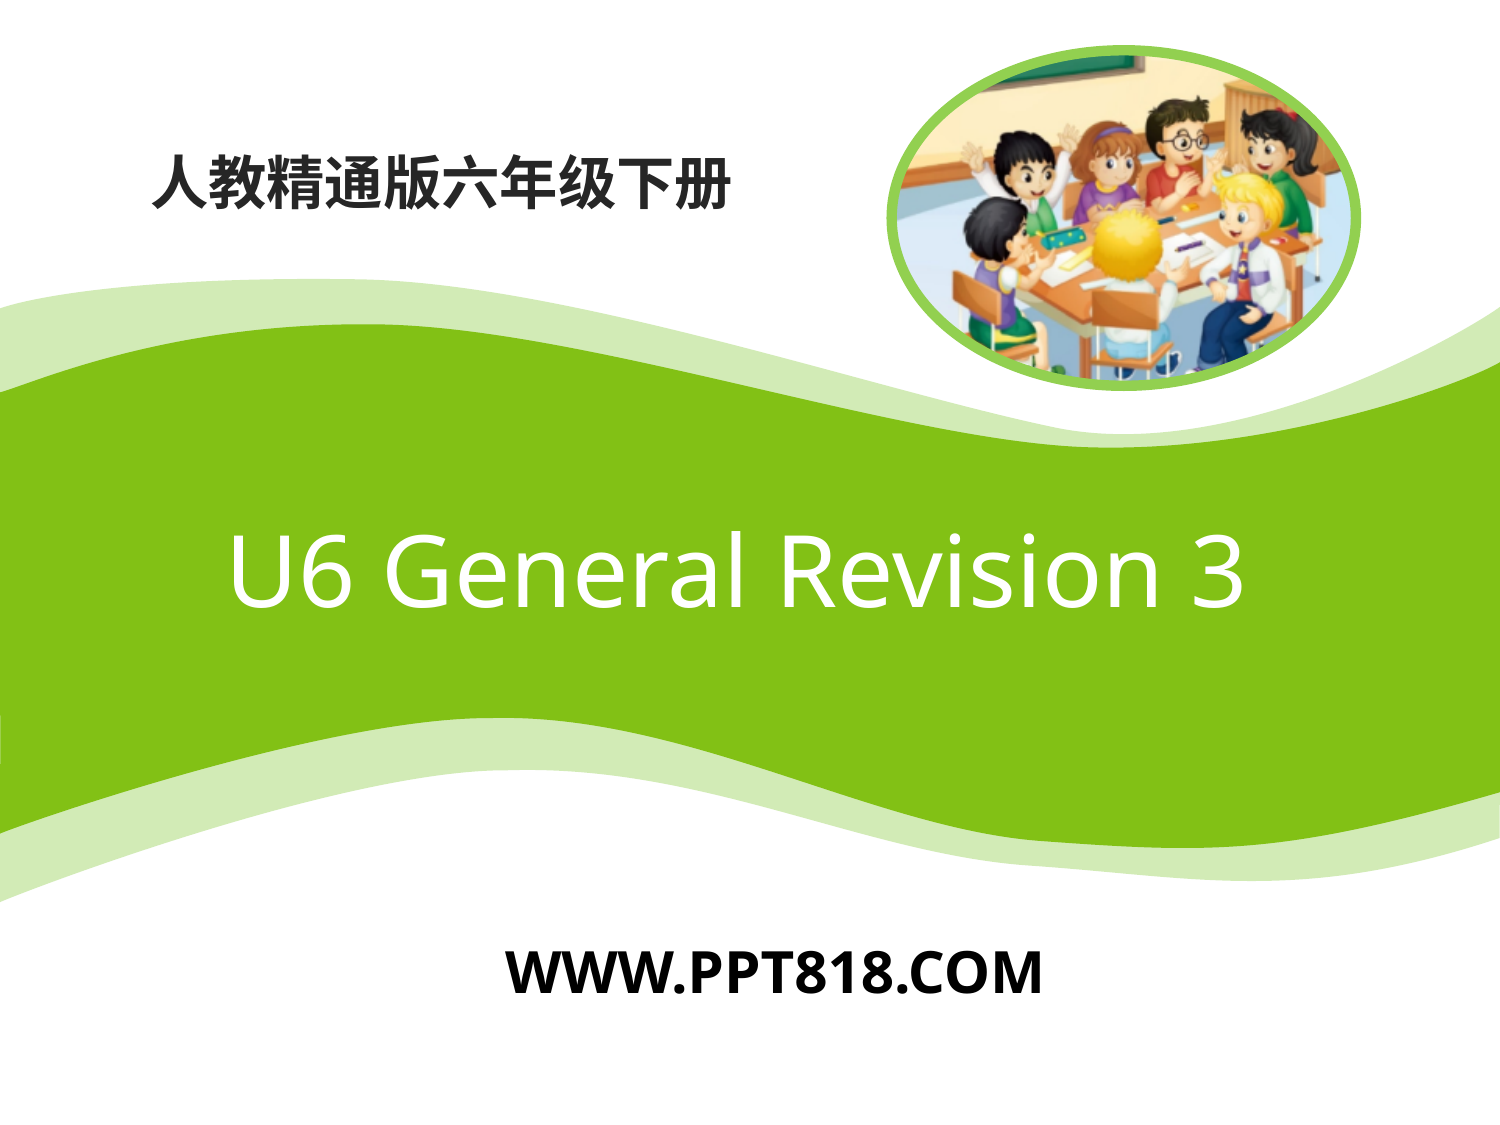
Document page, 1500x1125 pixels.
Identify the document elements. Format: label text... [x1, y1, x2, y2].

text_box WWW.PPT818.COM [434, 920, 1117, 1013]
picture [891, 50, 1356, 386]
text_box 人教精通版六年级下册 [135, 104, 891, 219]
title U6 General Revision 3 [0, 420, 1500, 703]
